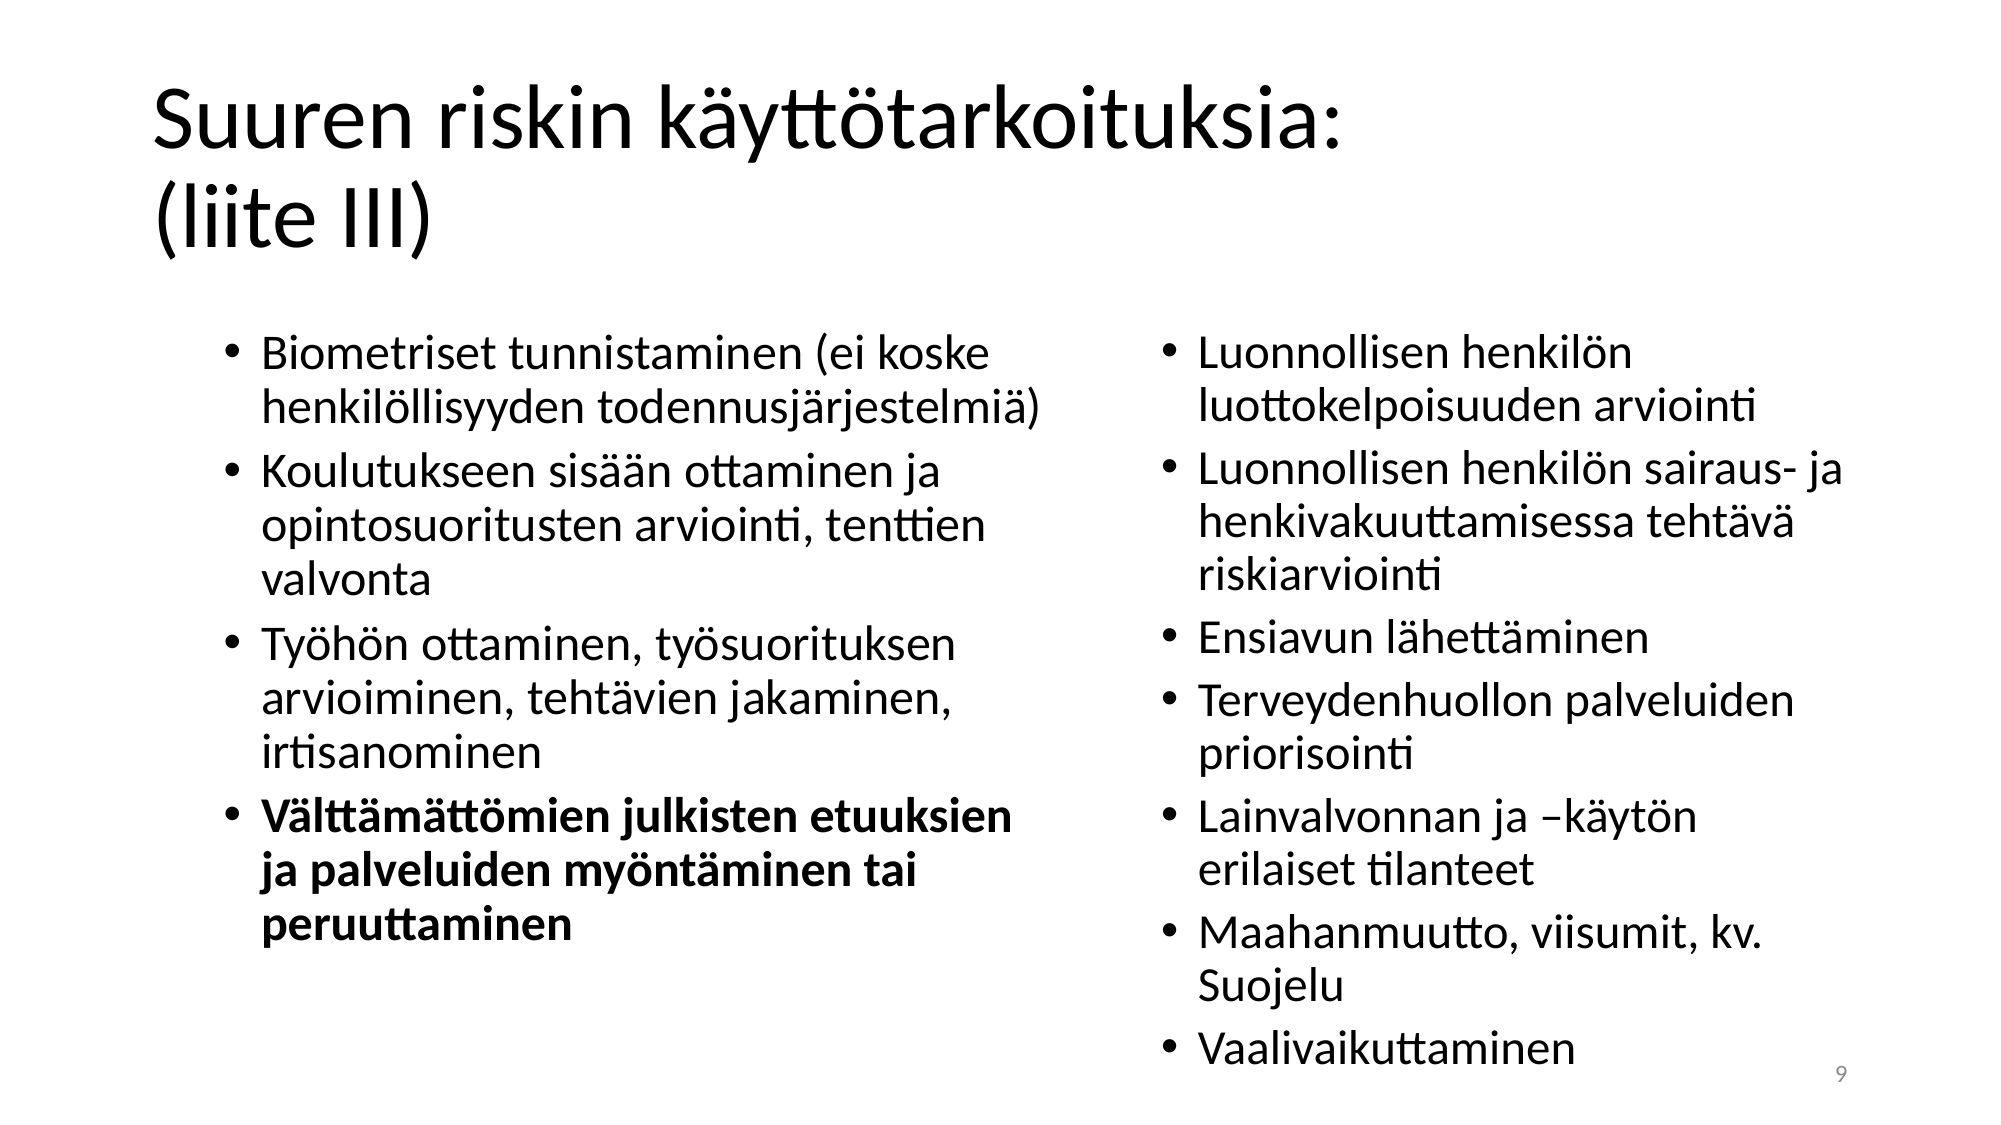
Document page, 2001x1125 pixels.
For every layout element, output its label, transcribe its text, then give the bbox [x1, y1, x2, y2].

title Suuren riskin käyttötarkoituksia: (liite III) [137, 59, 1863, 278]
list Luonnollisen henkilön luottokelpoisuuden arviointi Luonnollisen henkilön sairaus- ja henkivakuuttamisessa tehtävä riskiarviointi Ensiavun lähettäminen Terveydenhuollon palveluiden priorisointi Lainvalvonnan ja –käytön erilaiset tilanteet Maahanmuutto, viisumit, kv. Suojelu Vaalivaikuttaminen [1072, 318, 1869, 1087]
slide_number 9 [1412, 1042, 1863, 1103]
list Biometriset tunnistaminen (ei koske henkilöllisyyden todennusjärjestelmiä) Koulutukseen sisään ottaminen ja opintosuoritusten arviointi, tenttien valvonta Työhön ottaminen, työsuorituksen arvioiminen, tehtävien jakaminen, irtisanominen Välttämättömien julkisten etuuksien ja palveluiden myöntäminen tai peruuttaminen [133, 318, 1072, 1044]
